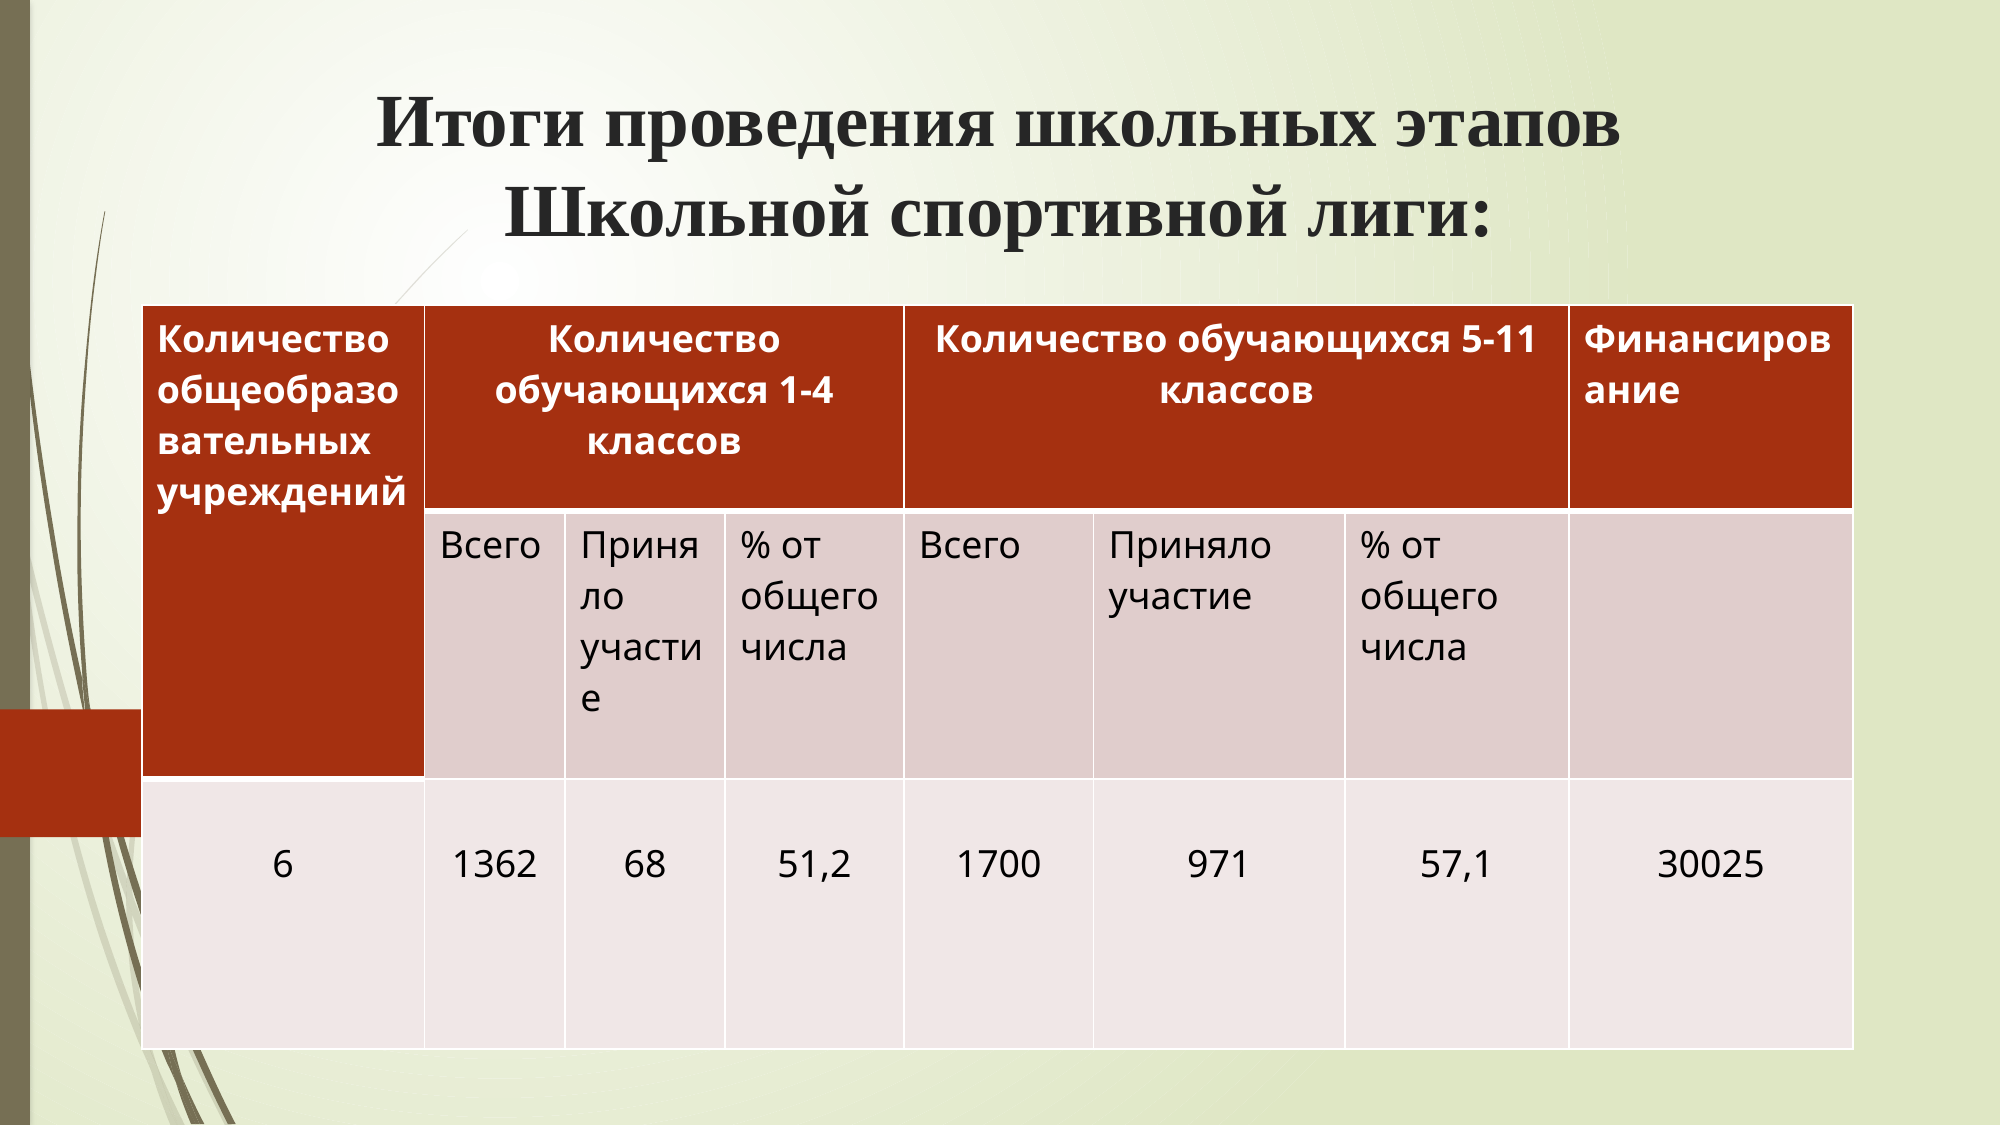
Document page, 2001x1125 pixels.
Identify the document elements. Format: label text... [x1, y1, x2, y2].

table_cell 1362 [425, 780, 564, 1048]
table_header Финансирование [1570, 306, 1852, 508]
table_cell Всего [905, 514, 1093, 778]
table_cell 6 [143, 782, 424, 1048]
table_cell 51,2 [726, 780, 903, 1048]
table_cell 971 [1094, 780, 1344, 1048]
table_cell 1700 [905, 780, 1093, 1048]
table_header Количество обучающихся 1-4 классов [425, 306, 903, 508]
table_cell % от общего числа [1346, 514, 1568, 778]
table_cell 57,1 [1346, 780, 1568, 1048]
table_cell Всего [425, 514, 564, 778]
table_cell Приняло участие [566, 514, 724, 778]
table_cell % от общего числа [726, 514, 903, 778]
table_header Количество обучающихся 5-11 классов [905, 306, 1568, 508]
table_header Количество общеобразовательных учреждений [143, 306, 424, 776]
title Итоги проведения школьных этапов Школьной спортивной лиги: [249, 40, 1750, 260]
table_cell Приняло участие [1094, 514, 1344, 778]
table_cell 68 [566, 780, 724, 1048]
table_cell 30025 [1570, 780, 1852, 1048]
table_cell [1570, 514, 1852, 778]
